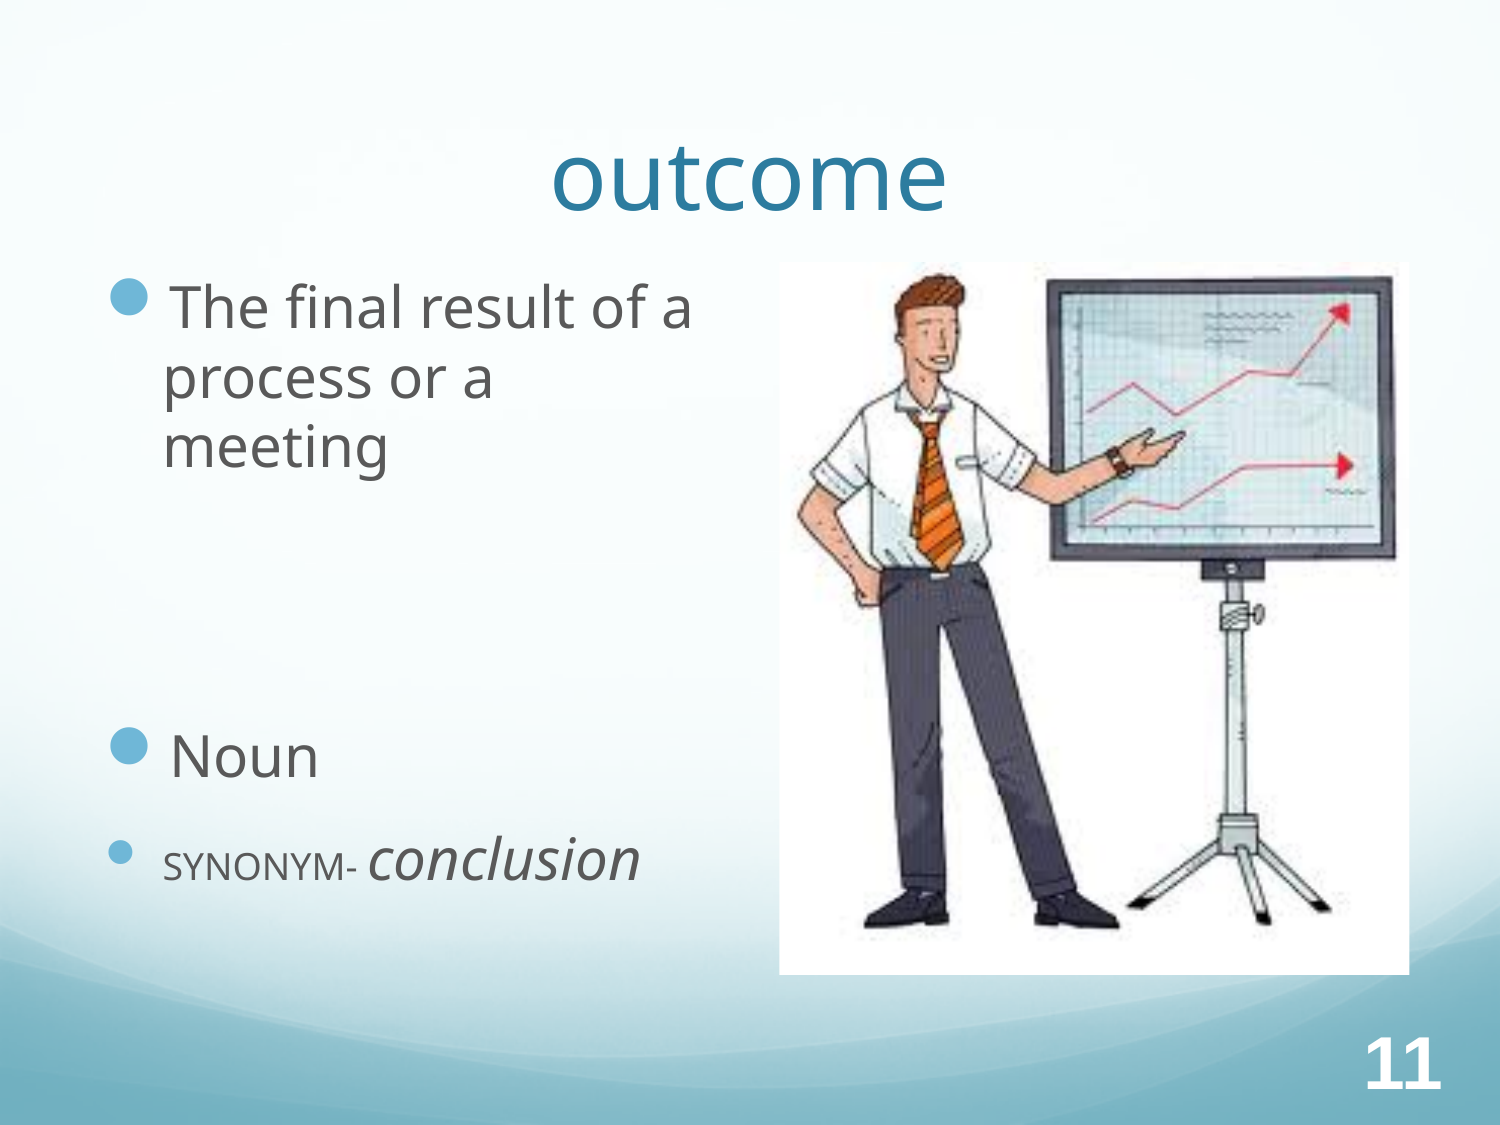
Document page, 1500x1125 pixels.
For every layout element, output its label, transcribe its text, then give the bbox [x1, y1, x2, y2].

title outcome [90, 17, 1410, 237]
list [778, 261, 1410, 976]
list The final result of a process or a meeting Noun SYNONYM- conclusion [90, 262, 721, 975]
slide_number 11 [1295, 1029, 1459, 1090]
